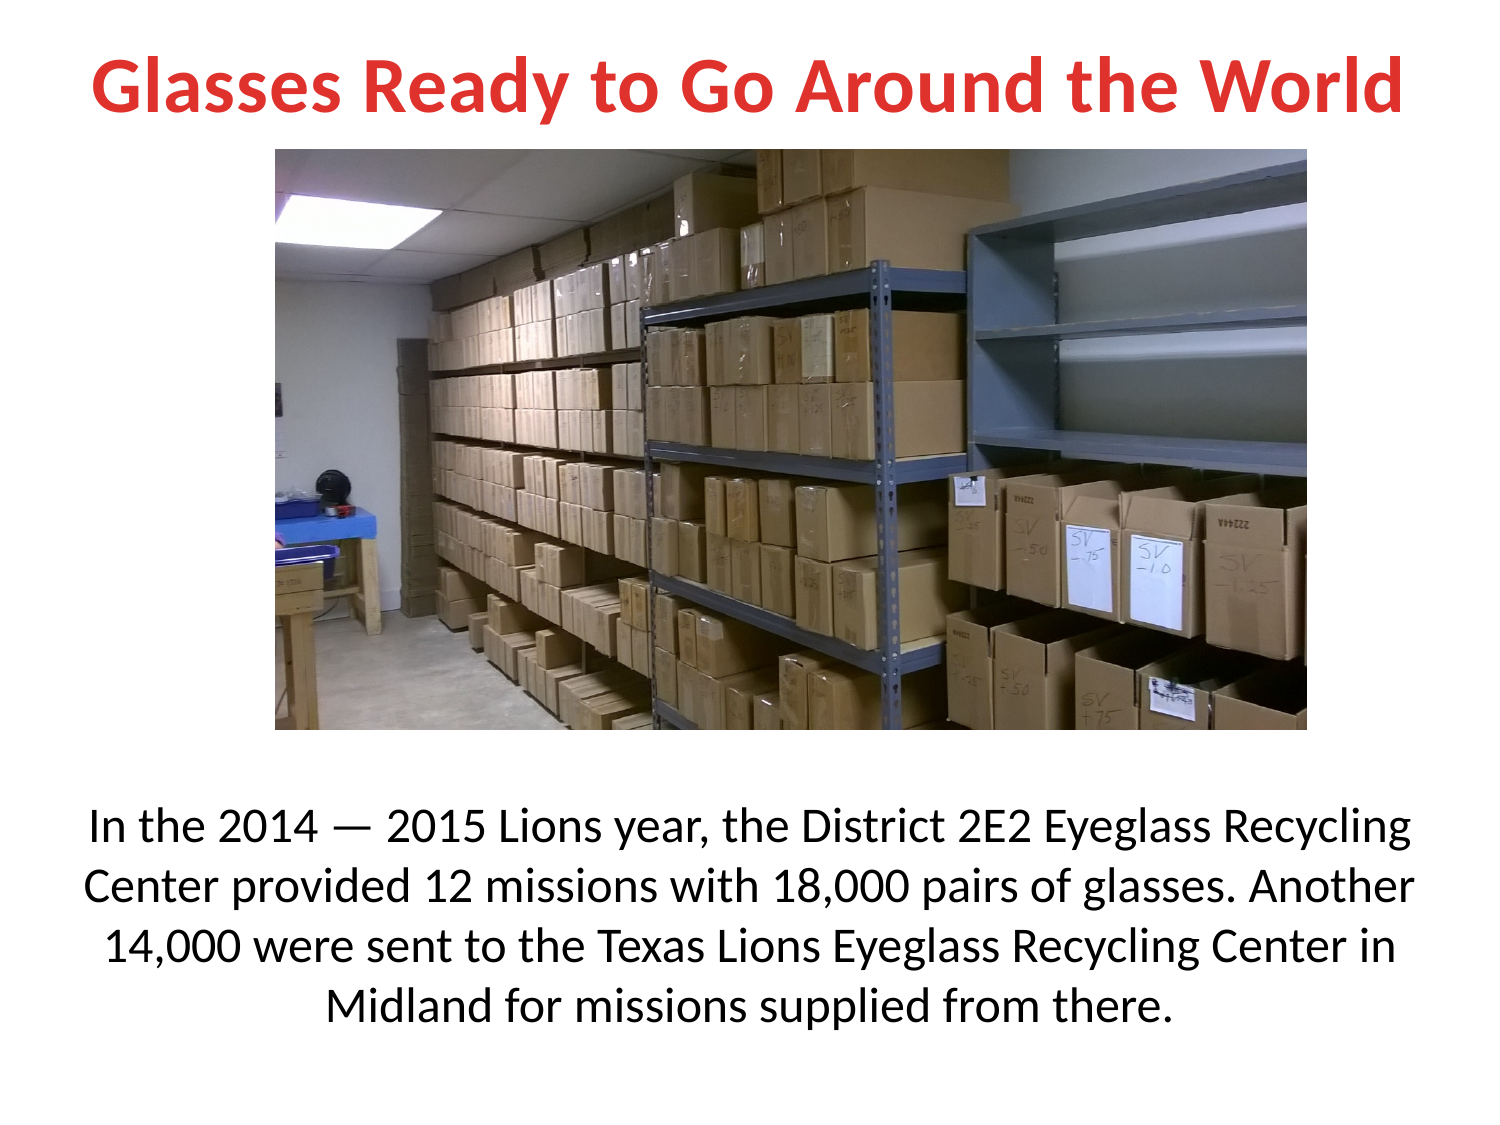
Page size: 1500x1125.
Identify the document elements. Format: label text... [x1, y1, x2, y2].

picture [274, 149, 1307, 730]
text_box Glasses Ready to Go Around the World [0, 24, 1500, 138]
title In the 2014 — 2015 Lions year, the District 2E2 Eyeglass Recycling Center provided 12 missions with 18,000 pairs of glasses. Another 14,000 were sent to the Texas Lions Eyeglass Recycling Center in Midland for missions supplied from there. [37, 725, 1463, 1100]
